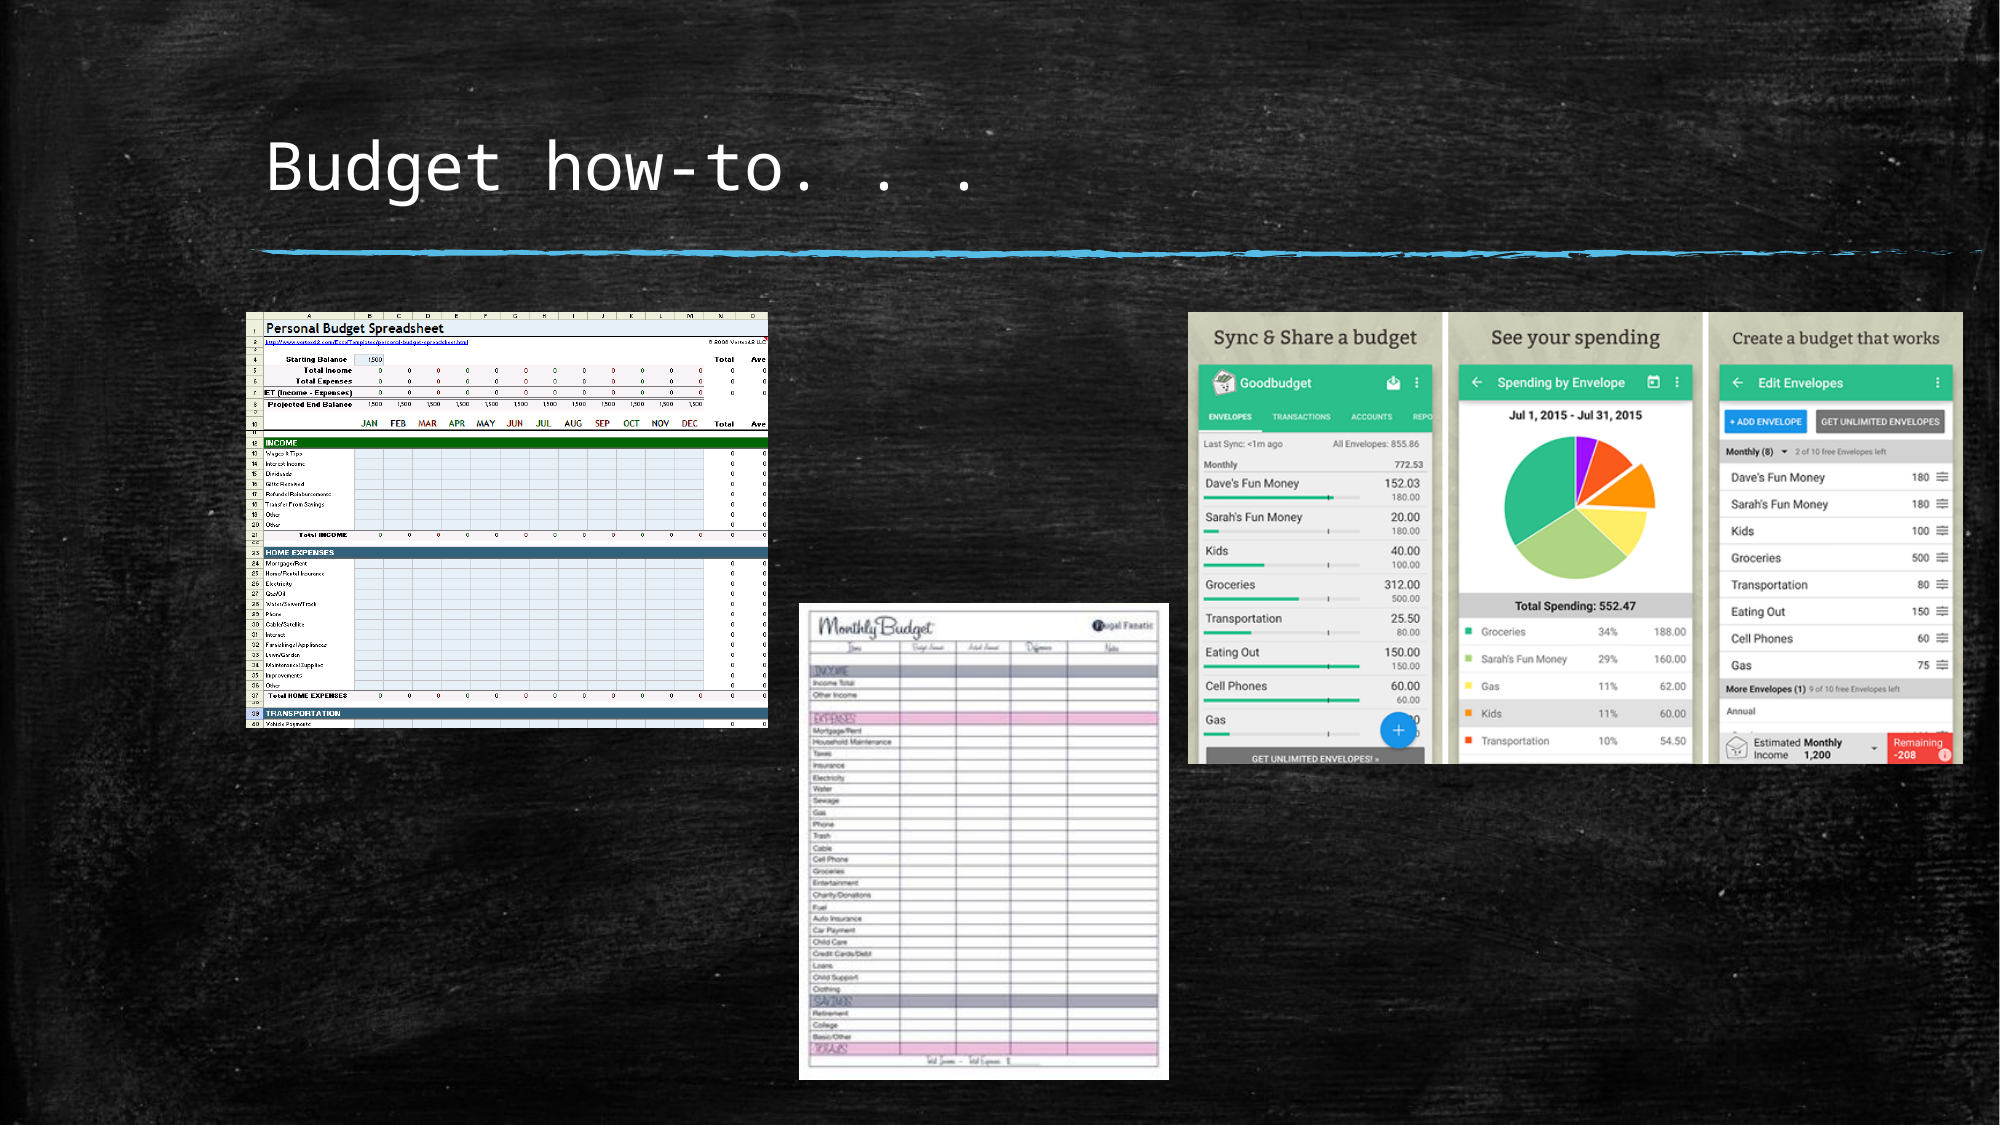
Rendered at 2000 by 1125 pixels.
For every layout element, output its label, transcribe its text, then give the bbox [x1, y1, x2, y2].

title Budget how-to. . . [249, 45, 1750, 213]
picture [799, 603, 1169, 1080]
picture [246, 312, 768, 728]
picture [1188, 312, 1963, 765]
